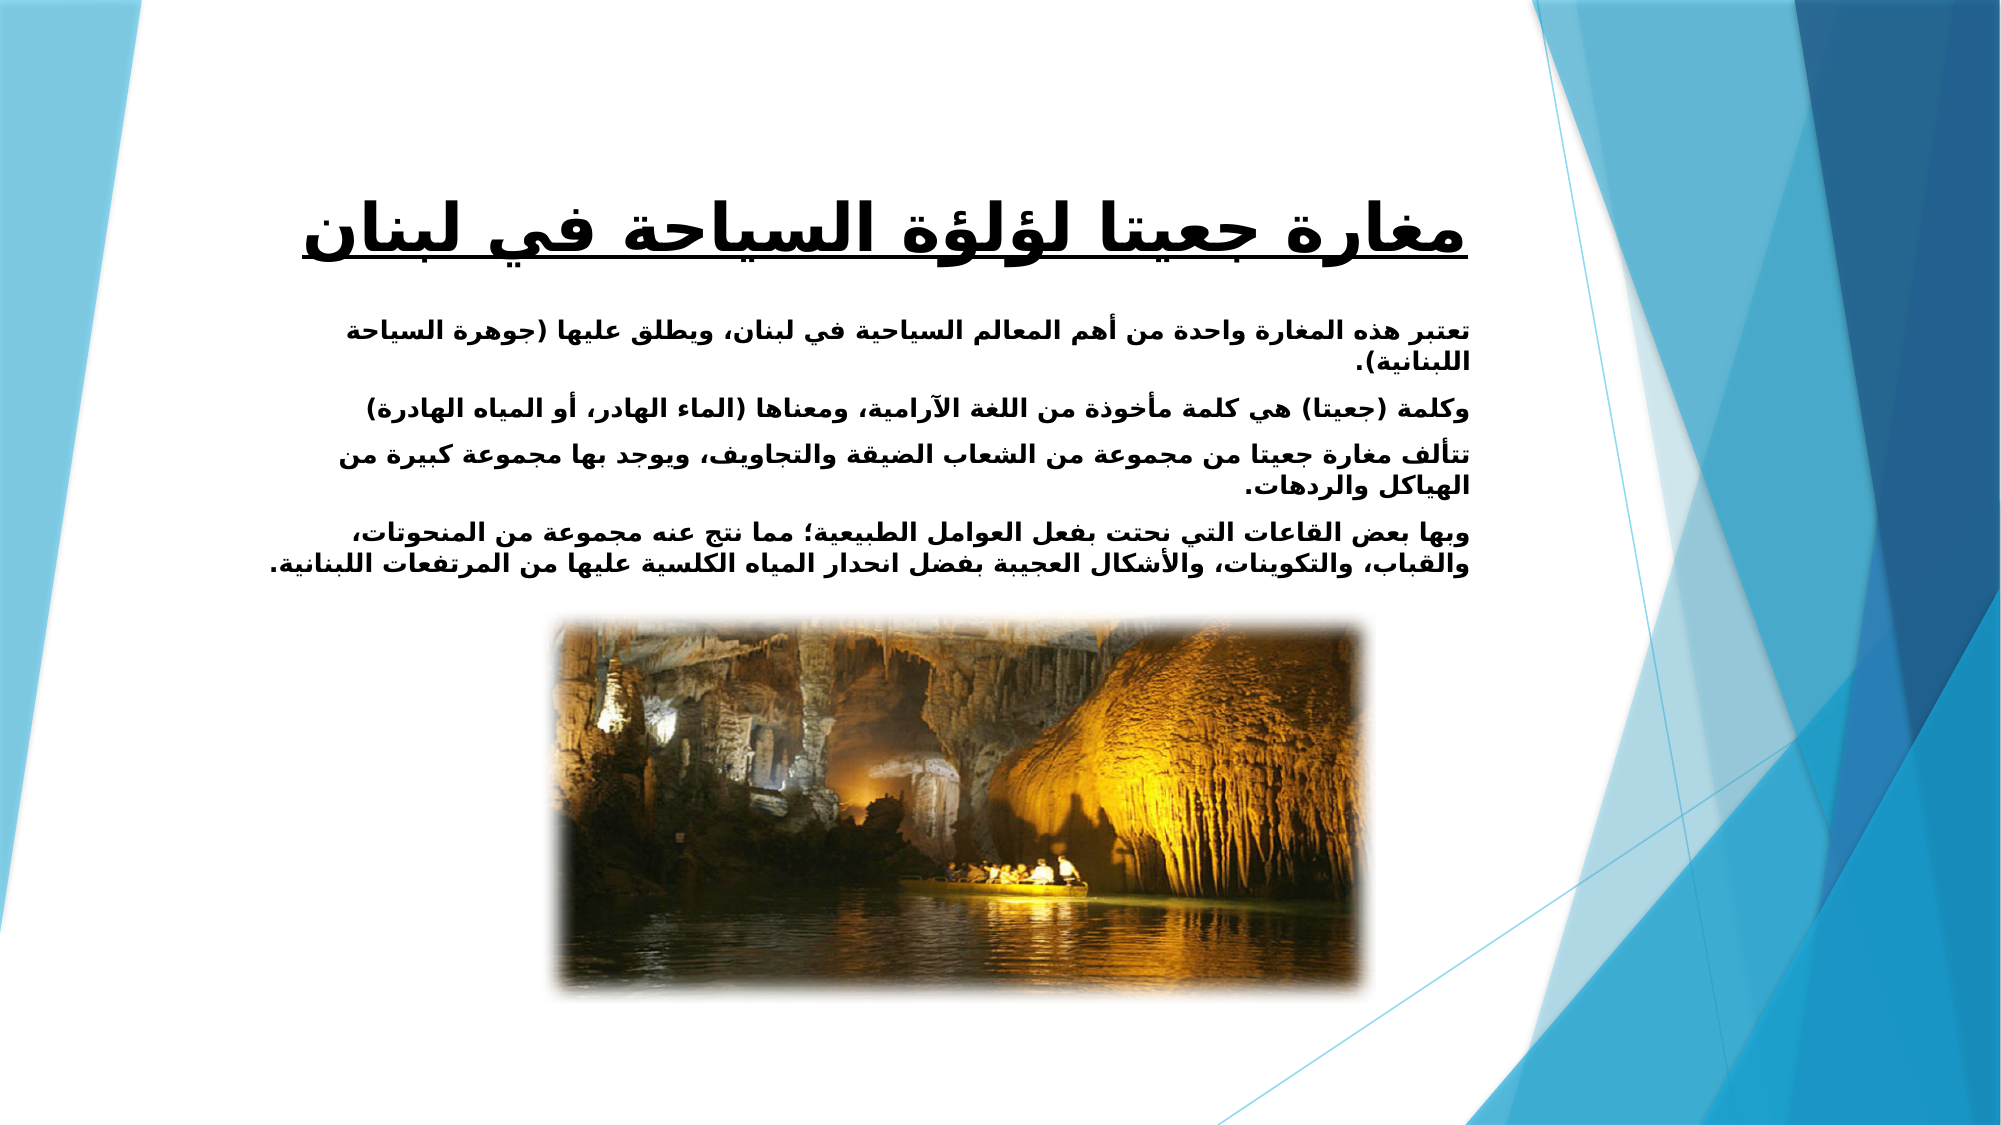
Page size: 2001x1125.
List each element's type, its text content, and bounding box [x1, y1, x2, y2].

title مغارة جعيتا لؤلؤة السياحة في لبنان [249, 78, 1521, 272]
subtitle تعتبر هذه المغارة واحدة من أهم المعالم السياحية في لبنان، ويطلق عليها (جوهرة السياحة اللبنانية). وكلمة (جعيتا) هي كلمة مأخوذة من اللغة الآرامية، ومعناها (الماء الهادر، أو المياه الهادرة) تتألف مغارة جعيتا من مجموعة من الشعاب الضيقة والتجاويف، ويوجد بها مجموعة كبيرة من الهياكل والردهات. وبها بعض القاعات التي نحتت بفعل العوامل الطبيعية؛ مما نتج عنه مجموعة من المنحوتات، والقباب، والتكوينات، والأشكال العجيبة بفضل انحدار المياه الكلسية عليها من المرتفعات اللبنانية. [249, 307, 1486, 595]
picture [540, 610, 1376, 1005]
